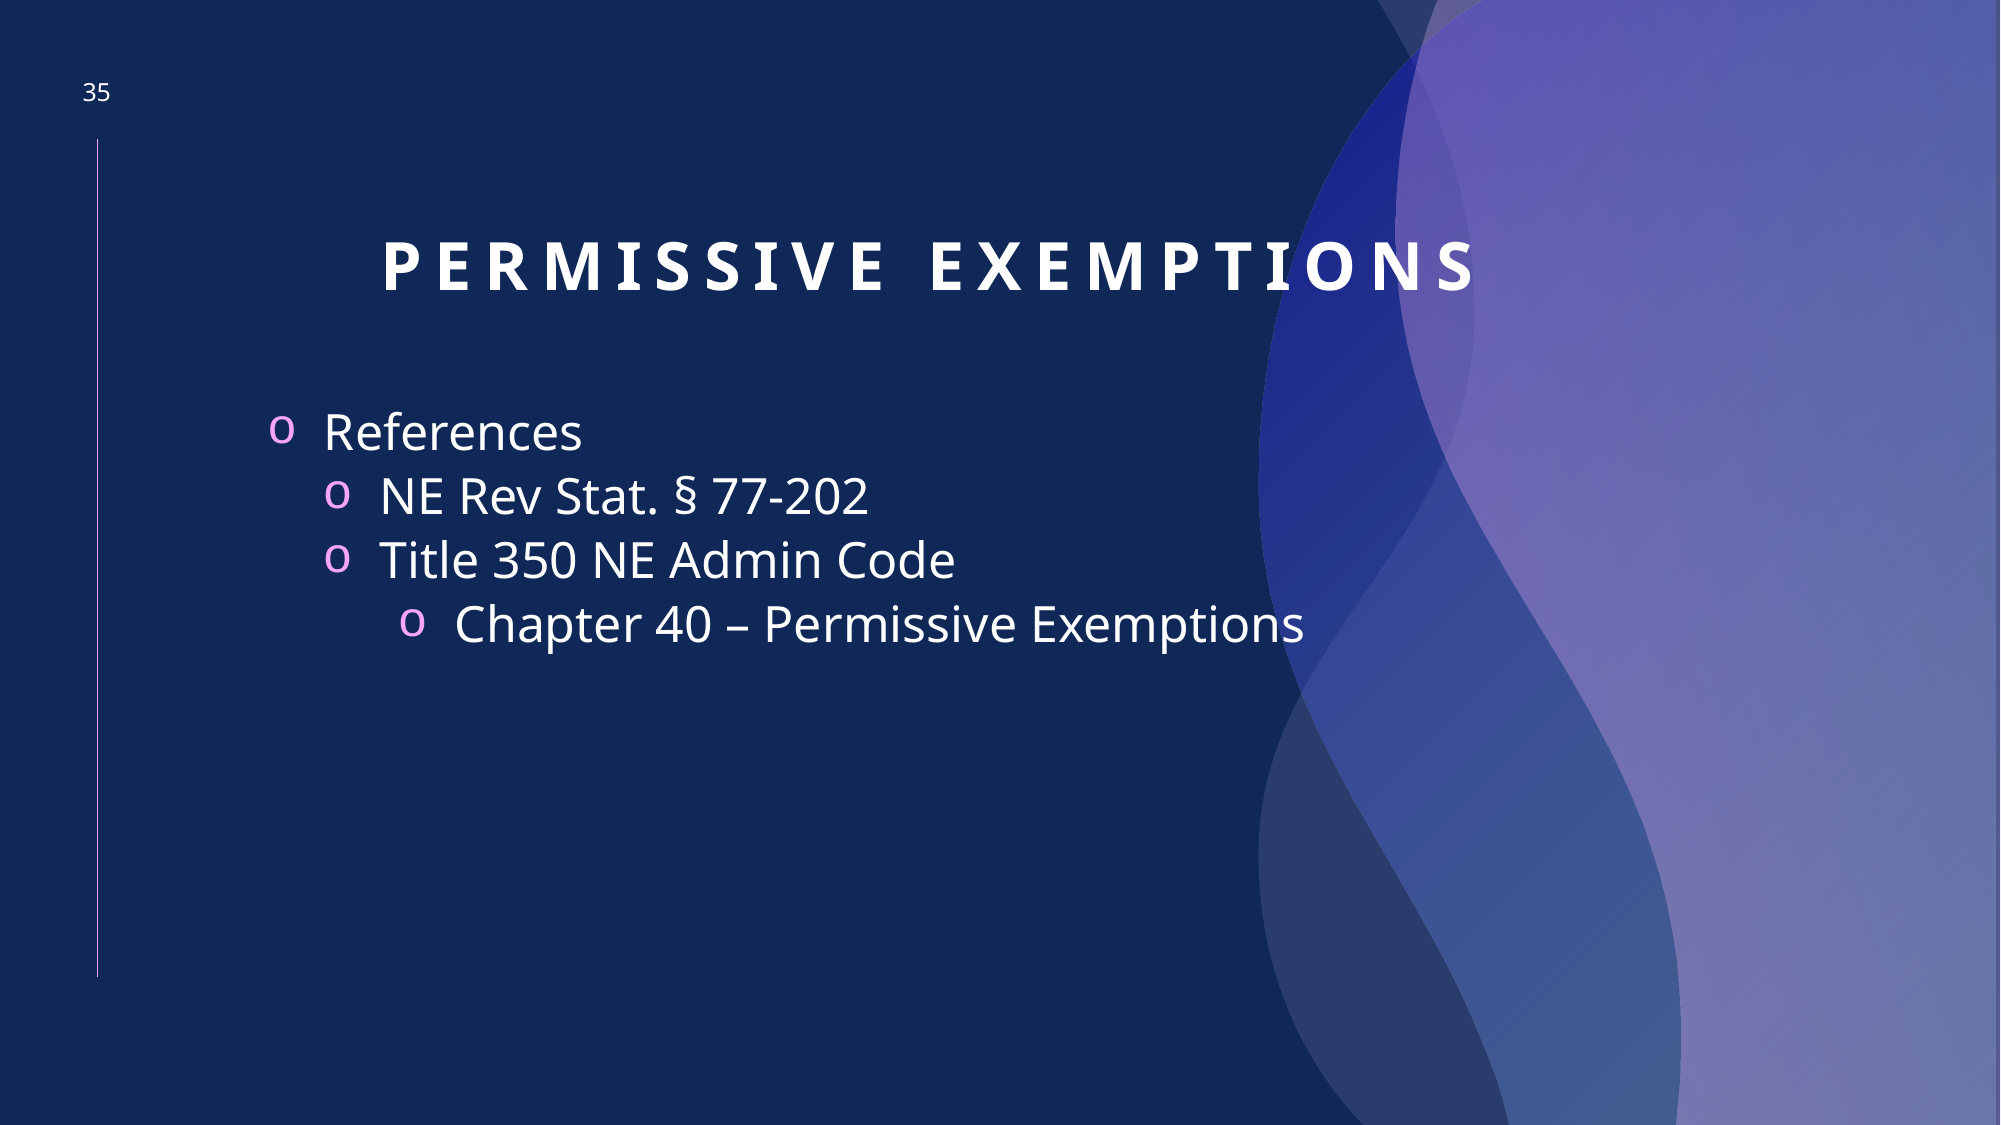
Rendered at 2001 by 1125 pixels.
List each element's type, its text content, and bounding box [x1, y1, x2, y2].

title Permissive exemptions [251, 136, 1709, 312]
list References NE Rev Stat. § 77-202 Title 350 NE Admin Code Chapter 40 – Permissive Exemptions [251, 363, 1767, 902]
slide_number 35 [53, 67, 140, 119]
